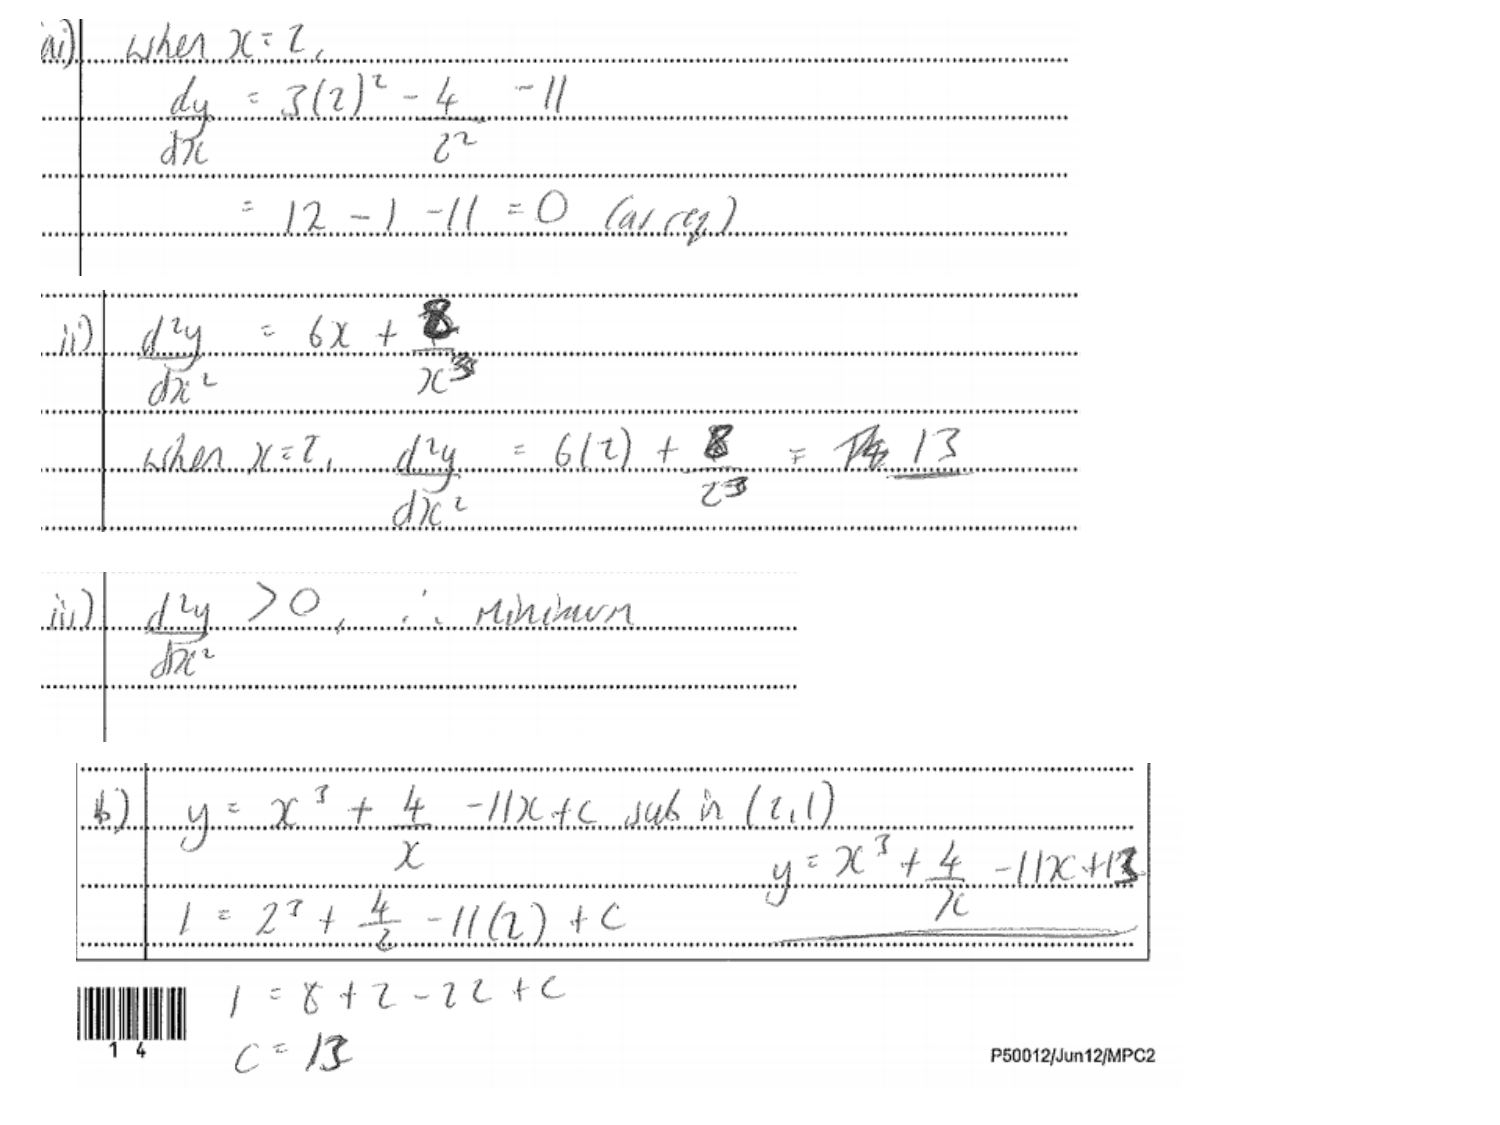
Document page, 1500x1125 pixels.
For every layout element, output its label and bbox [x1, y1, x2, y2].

picture [41, 18, 1080, 276]
picture [40, 572, 800, 742]
picture [76, 762, 1182, 1089]
picture [41, 290, 1081, 532]
